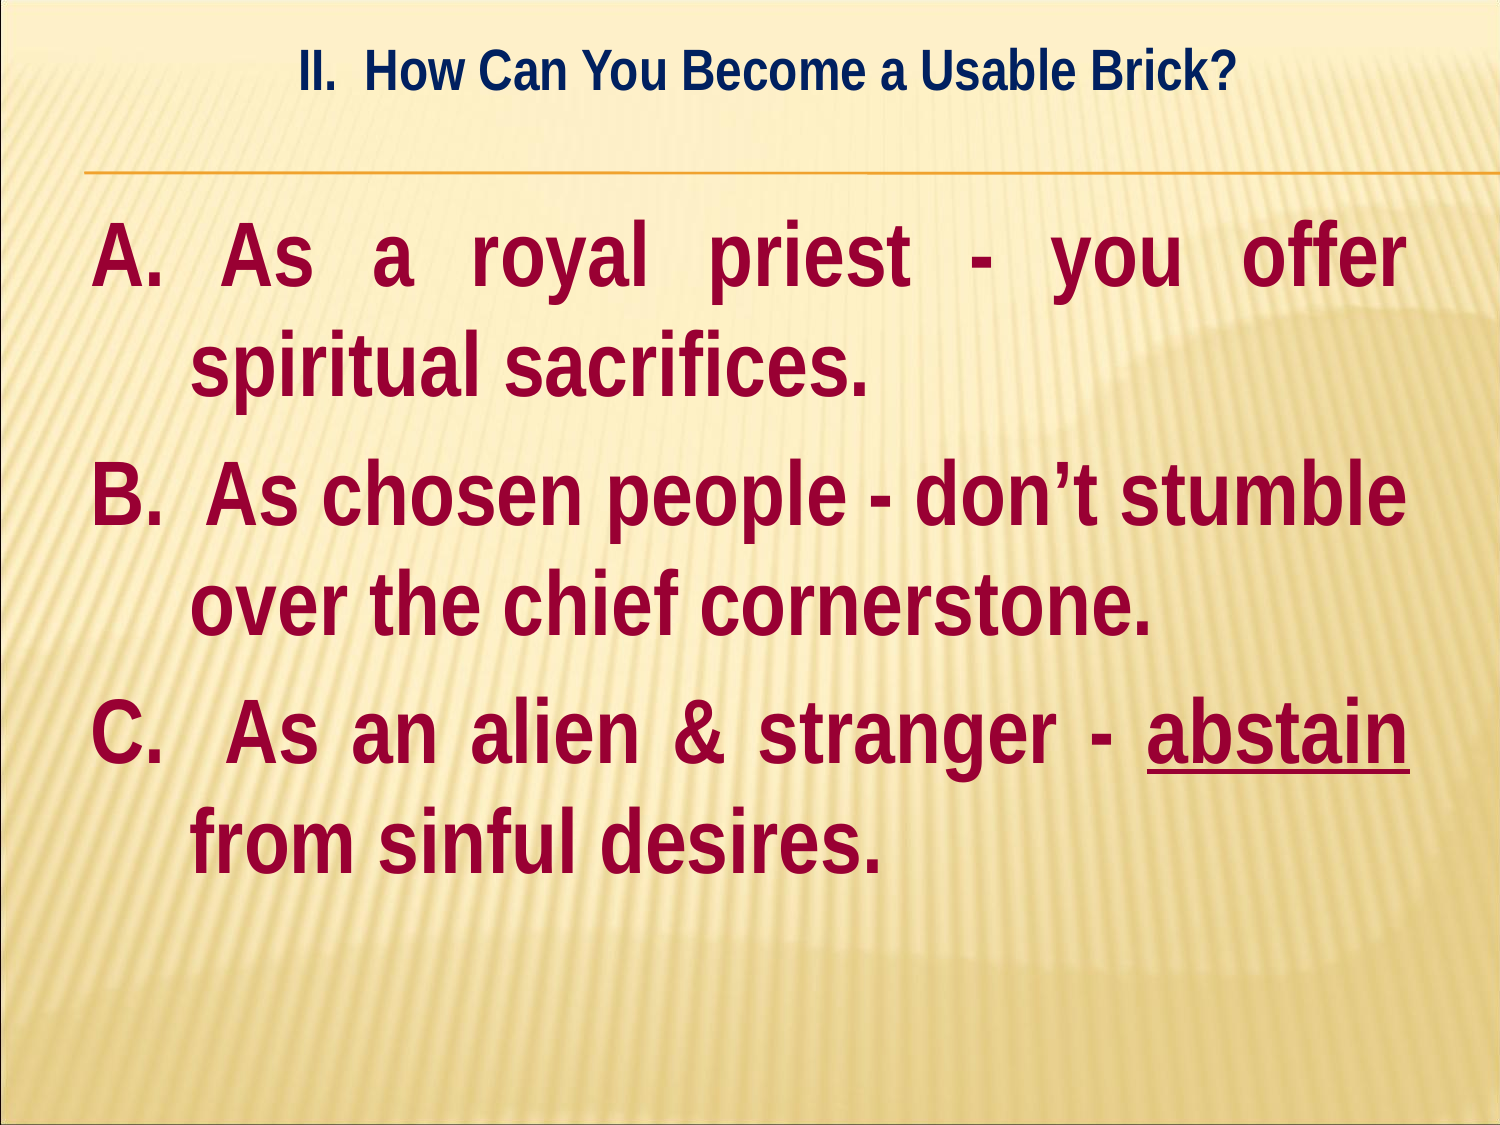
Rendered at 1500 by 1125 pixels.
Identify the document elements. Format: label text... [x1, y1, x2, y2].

list A. As a royal priest - you offer spiritual sacrifices. B. As chosen people - don’t stumble over the chief cornerstone. C. As an alien & stranger - abstain from sinful desires. [75, 187, 1425, 1075]
picture [0, 0, 1500, 1125]
text_box II. How Can You Become a Usable Brick? [124, 24, 1413, 110]
